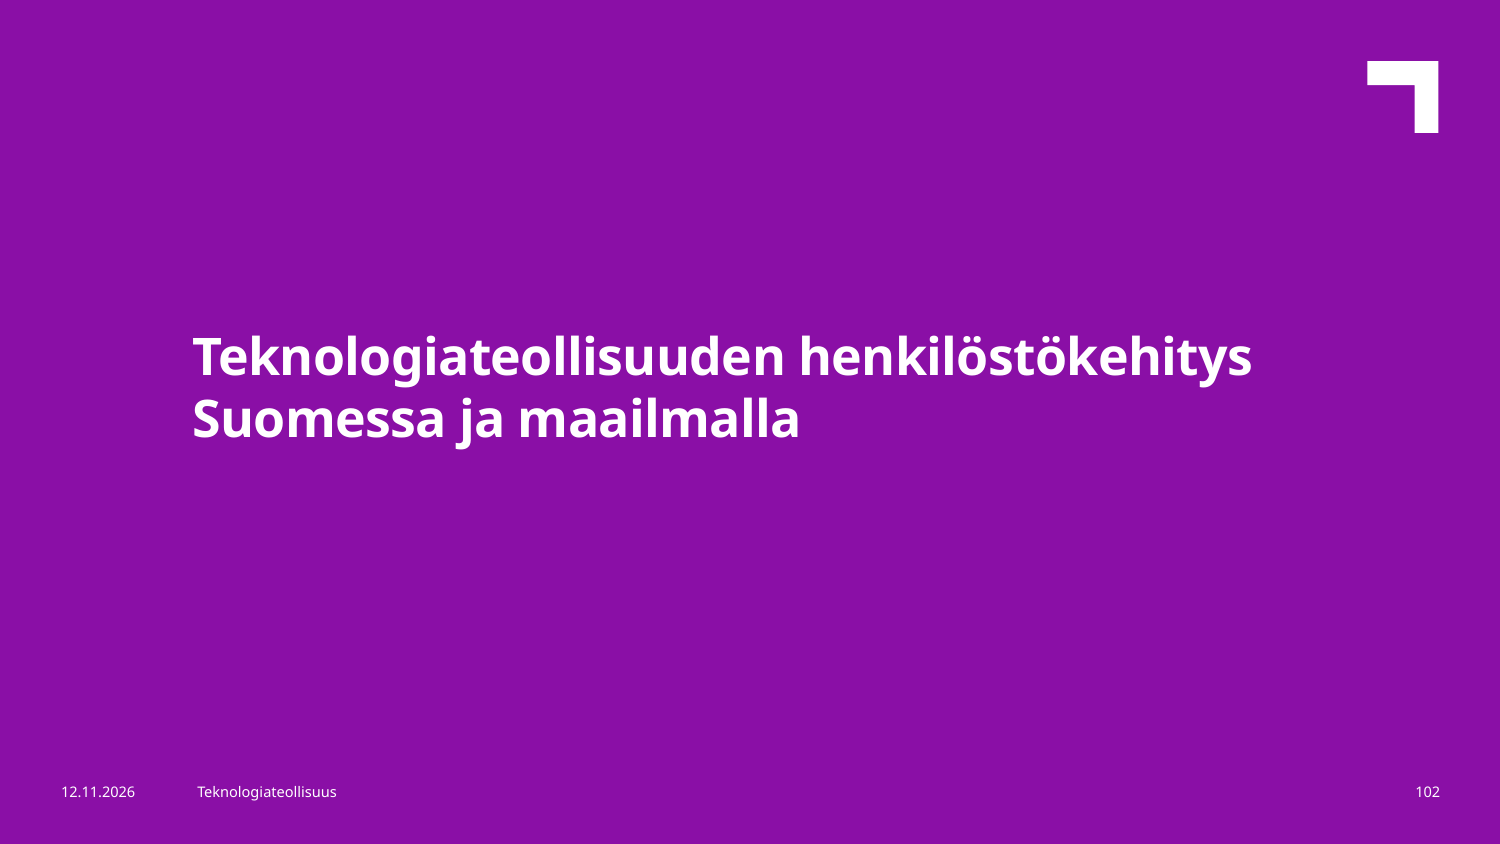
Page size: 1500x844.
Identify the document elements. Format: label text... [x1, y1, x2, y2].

footer Teknologiateollisuus [182, 775, 395, 803]
list Teknologiateollisuuden henkilöstökehitys Suomessa ja maailmalla [175, 315, 1321, 507]
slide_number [46, 775, 182, 803]
slide_number 102 [1313, 775, 1456, 803]
